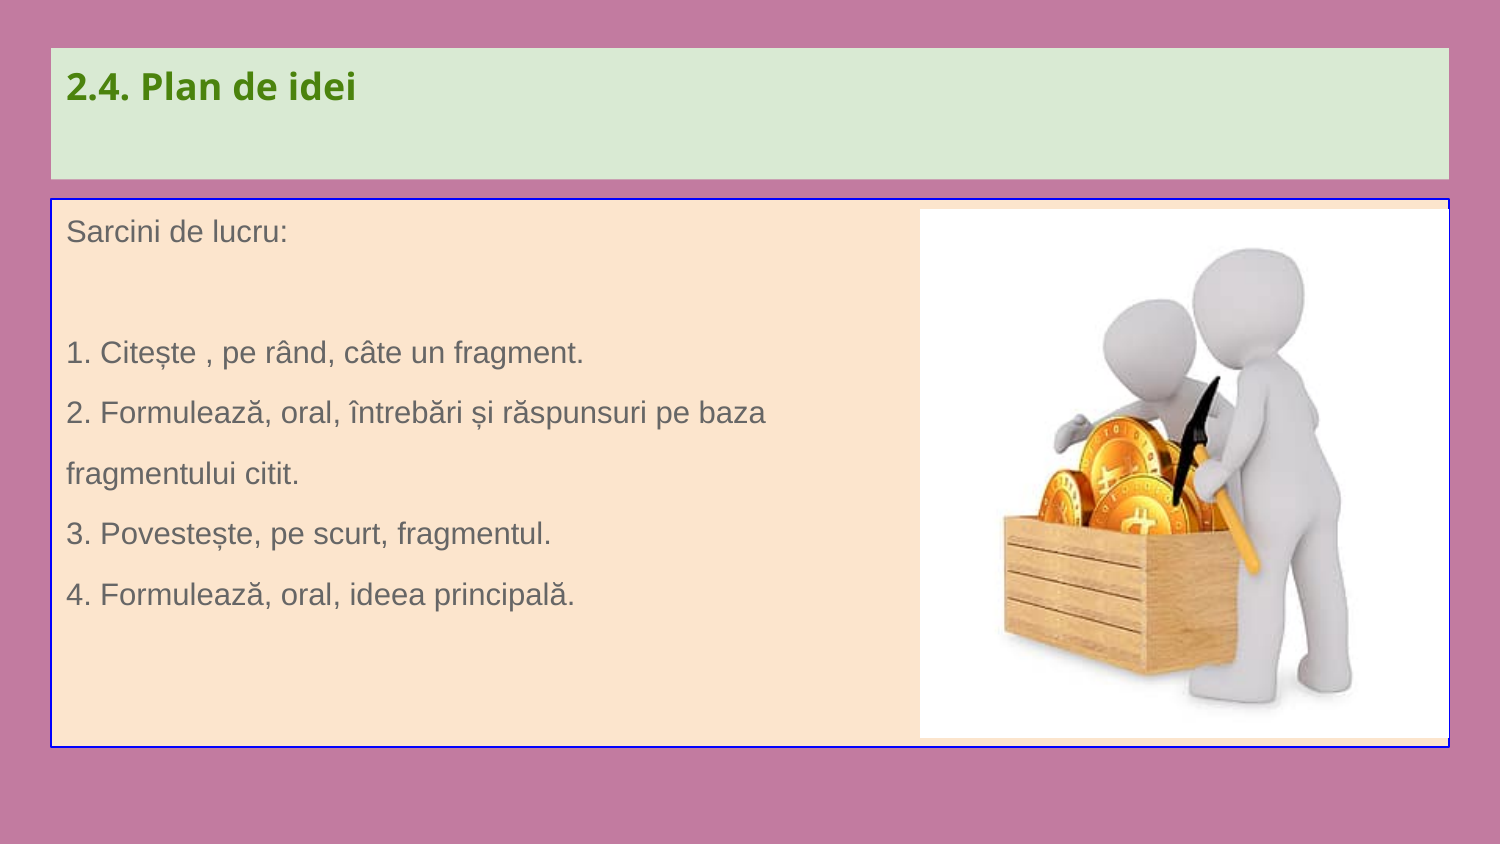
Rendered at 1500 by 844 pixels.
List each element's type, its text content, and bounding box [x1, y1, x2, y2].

picture [920, 208, 1450, 738]
list Sarcini de lucru: 1. Citește , pe rând, câte un fragment. 2. Formulează, oral, întrebări și răspunsuri pe baza fragmentului citit. 3. Povestește, pe scurt, fragmentul. 4. Formulează, oral, ideea principală. [51, 199, 1449, 748]
title 2.4. Plan de idei [51, 48, 1449, 180]
